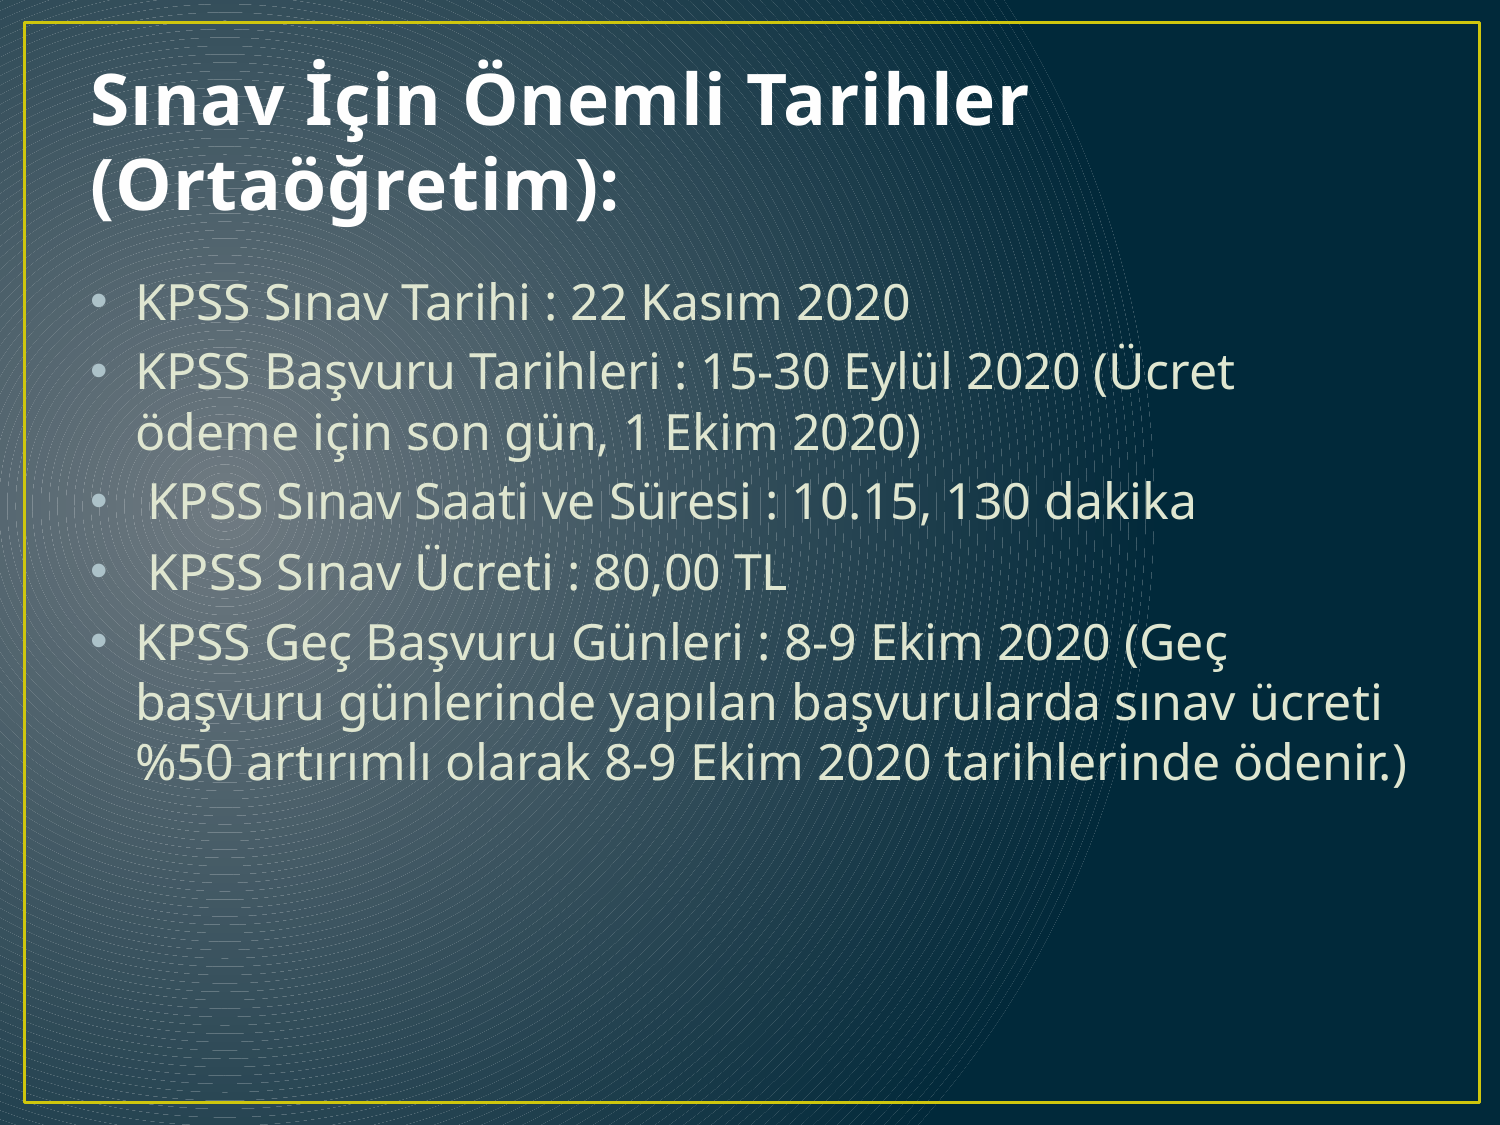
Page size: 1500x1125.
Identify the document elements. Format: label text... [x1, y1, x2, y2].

list KPSS Sınav Tarihi : 22 Kasım 2020 KPSS Başvuru Tarihleri : 15-30 Eylül 2020 (Ücret ödeme için son gün, 1 Ekim 2020) KPSS Sınav Saati ve Süresi : 10.15, 130 dakika KPSS Sınav Ücreti : 80,00 TL KPSS Geç Başvuru Günleri : 8-9 Ekim 2020 (Geç başvuru günlerinde yapılan başvurularda sınav ücreti %50 artırımlı olarak 8-9 Ekim 2020 tarihlerinde ödenir.) [75, 262, 1425, 1005]
title Sınav İçin Önemli Tarihler (Ortaöğretim): [75, 45, 1425, 233]
